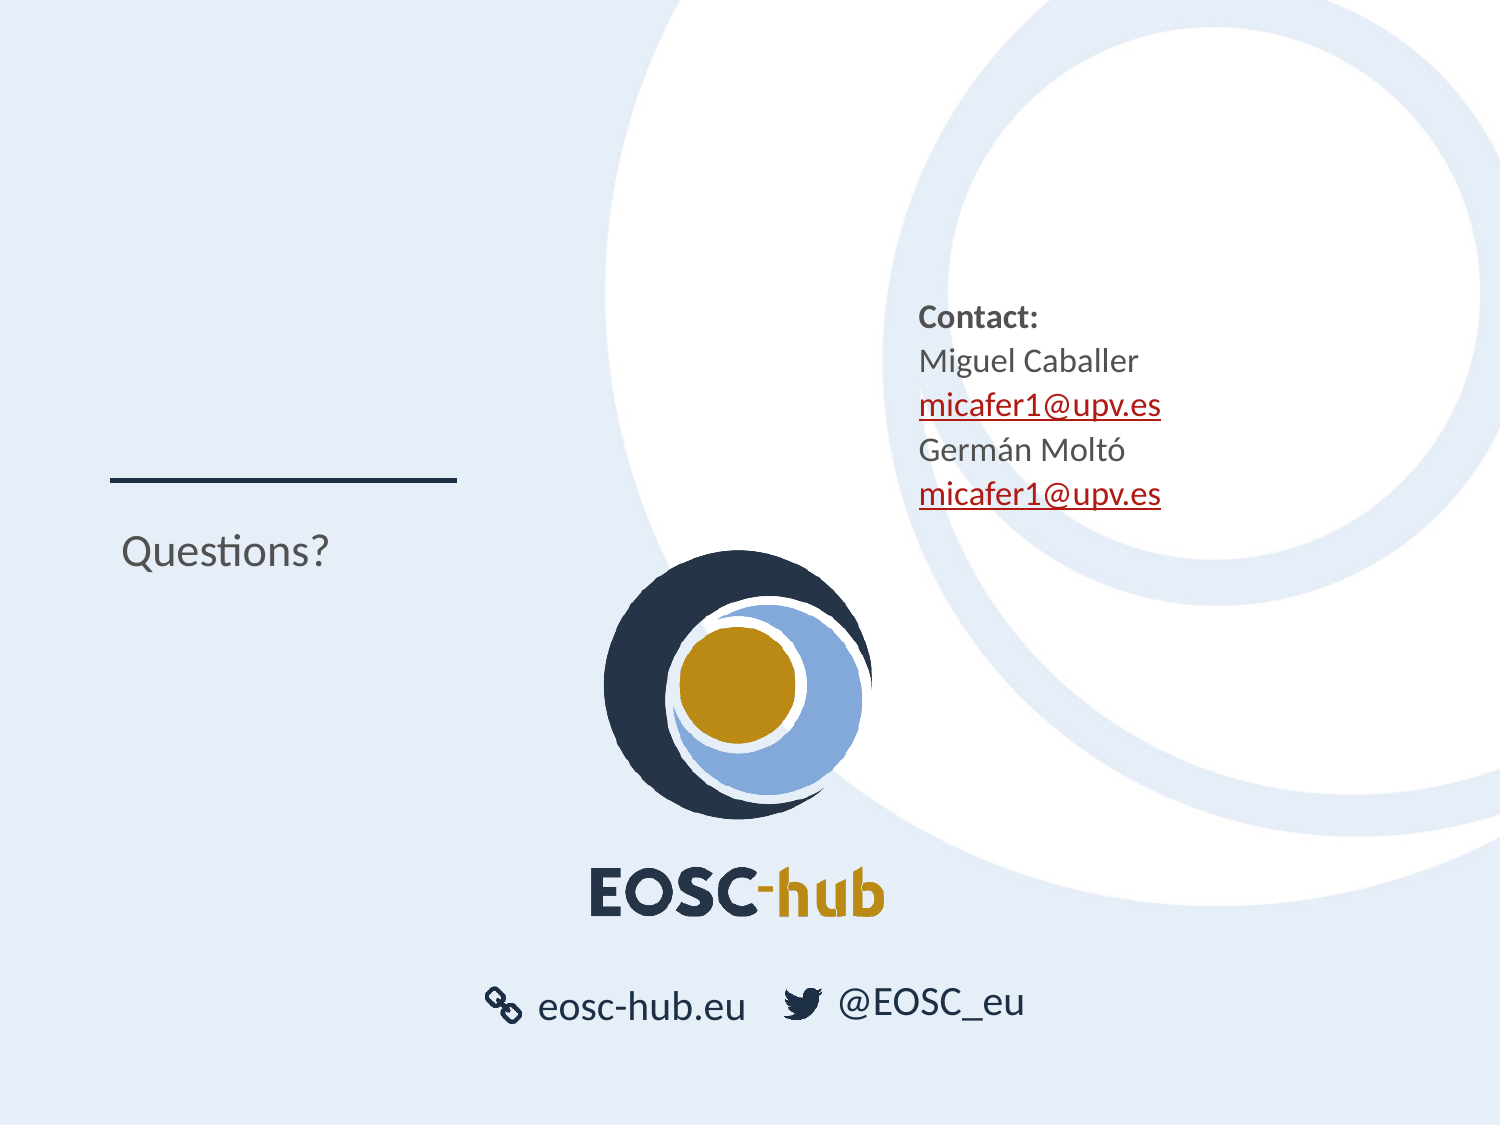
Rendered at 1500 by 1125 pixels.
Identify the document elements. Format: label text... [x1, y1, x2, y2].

list Contact: Miguel Caballer micafer1@upv.es Germán Moltó micafer1@upv.es [903, 290, 1459, 551]
picture [0, 0, 1500, 1125]
list Questions? [106, 518, 514, 587]
